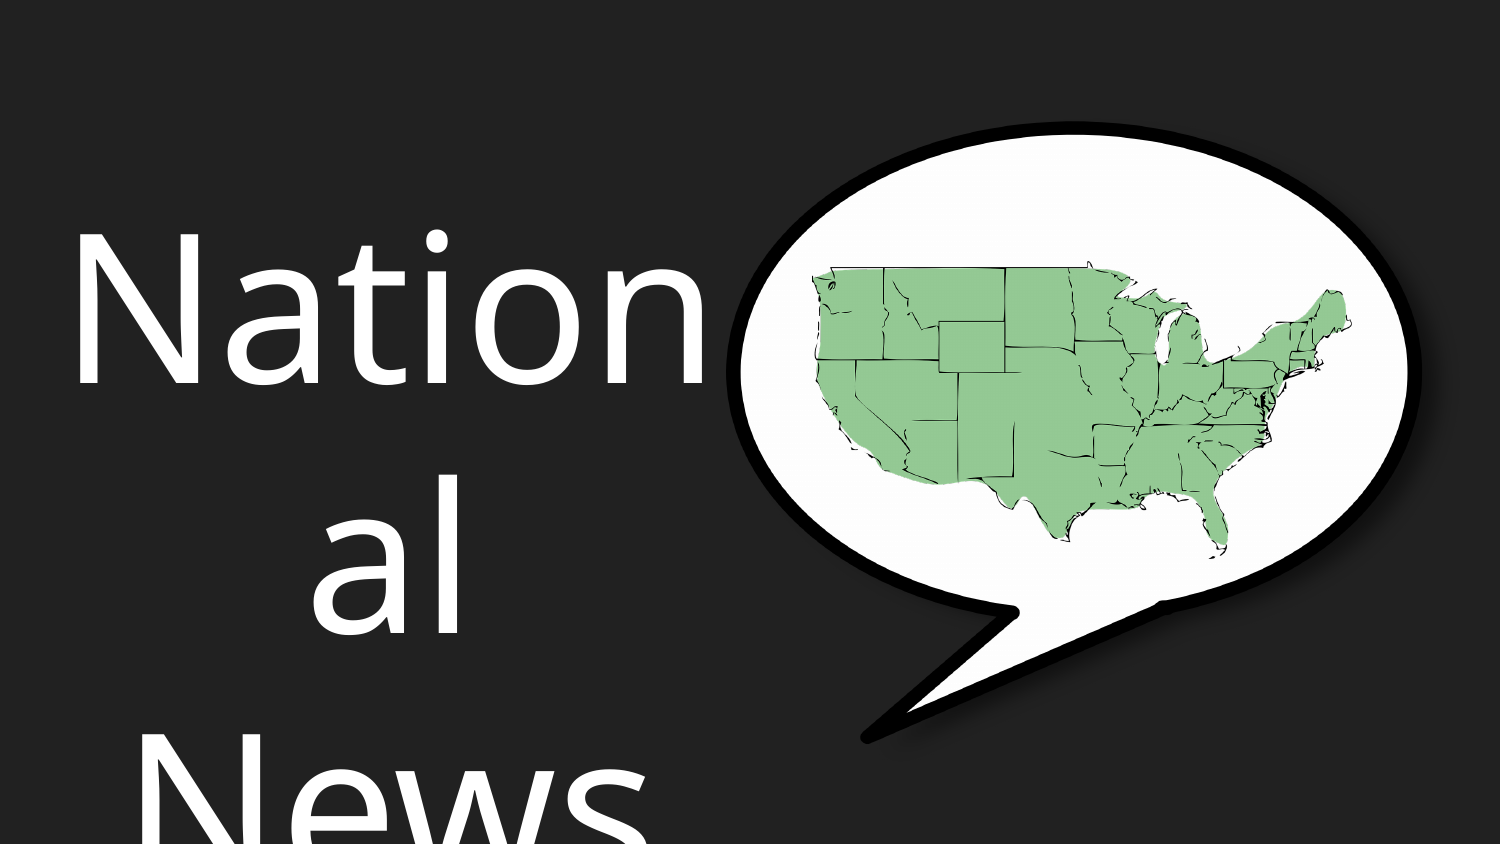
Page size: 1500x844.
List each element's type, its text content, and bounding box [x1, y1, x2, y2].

title National News [40, 160, 721, 684]
picture [726, 116, 1463, 765]
